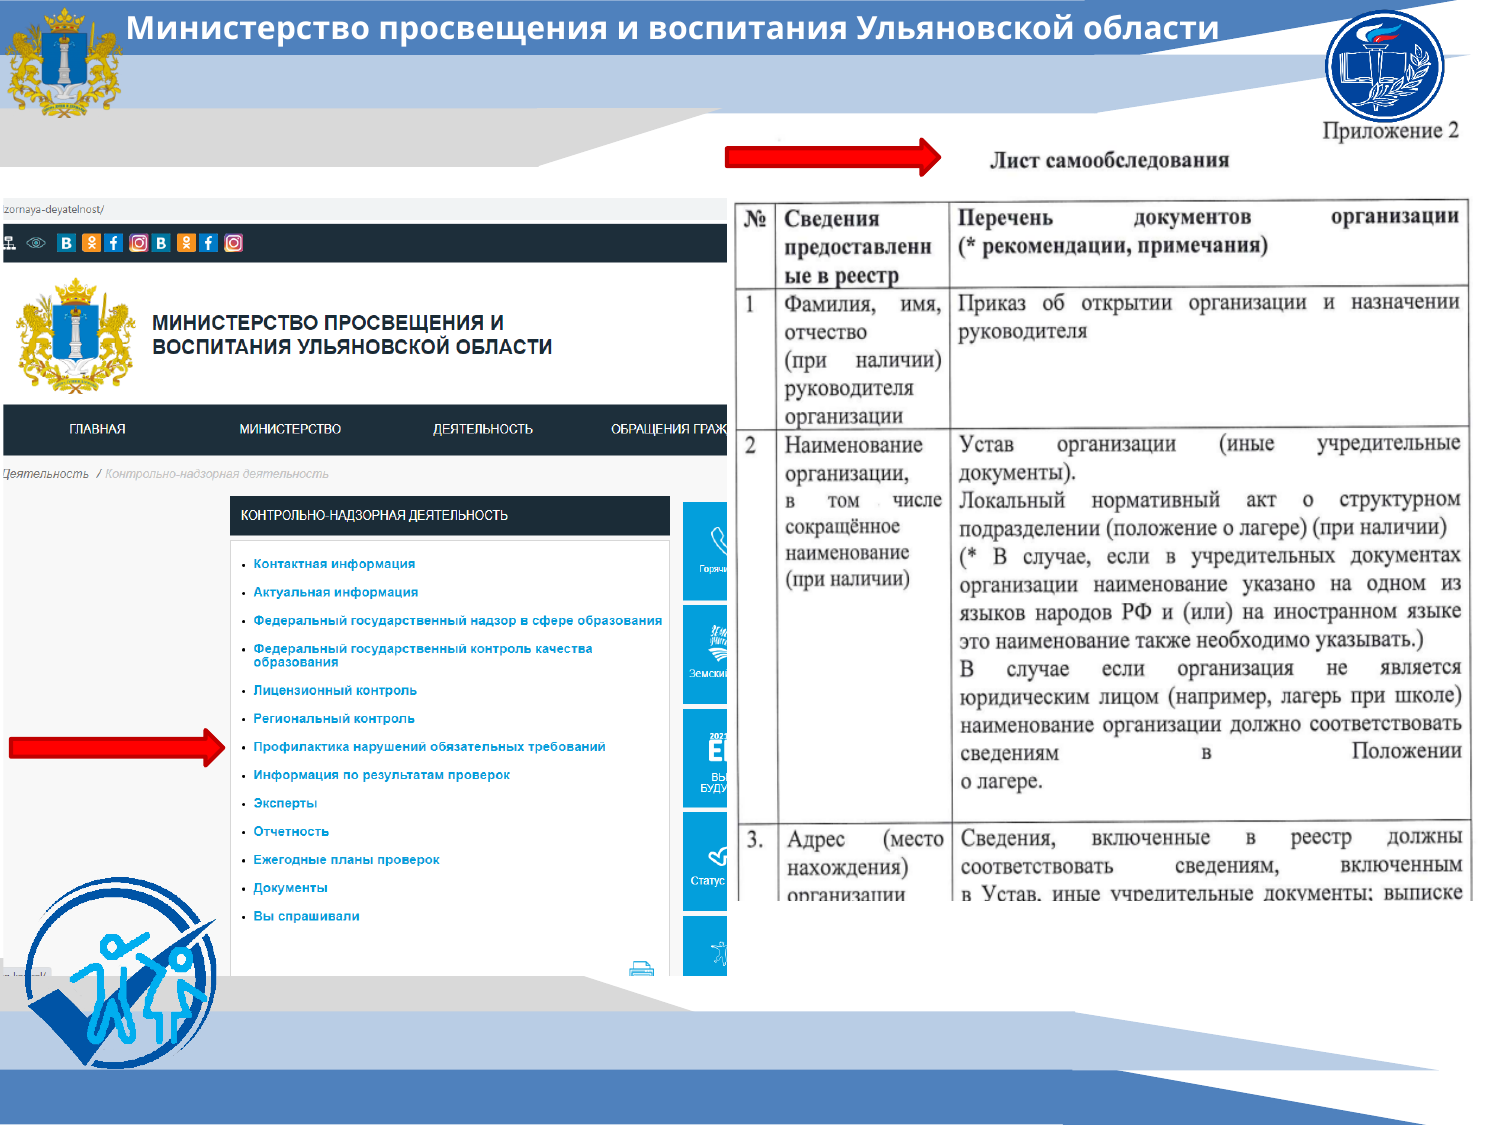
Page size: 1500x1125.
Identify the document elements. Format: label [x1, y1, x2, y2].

text_box [0, 957, 1440, 1125]
picture [710, 852, 719, 857]
text_box [0, 0, 1471, 168]
picture [5, 7, 124, 119]
picture [3, 100, 1486, 1069]
picture [1321, 6, 1448, 125]
